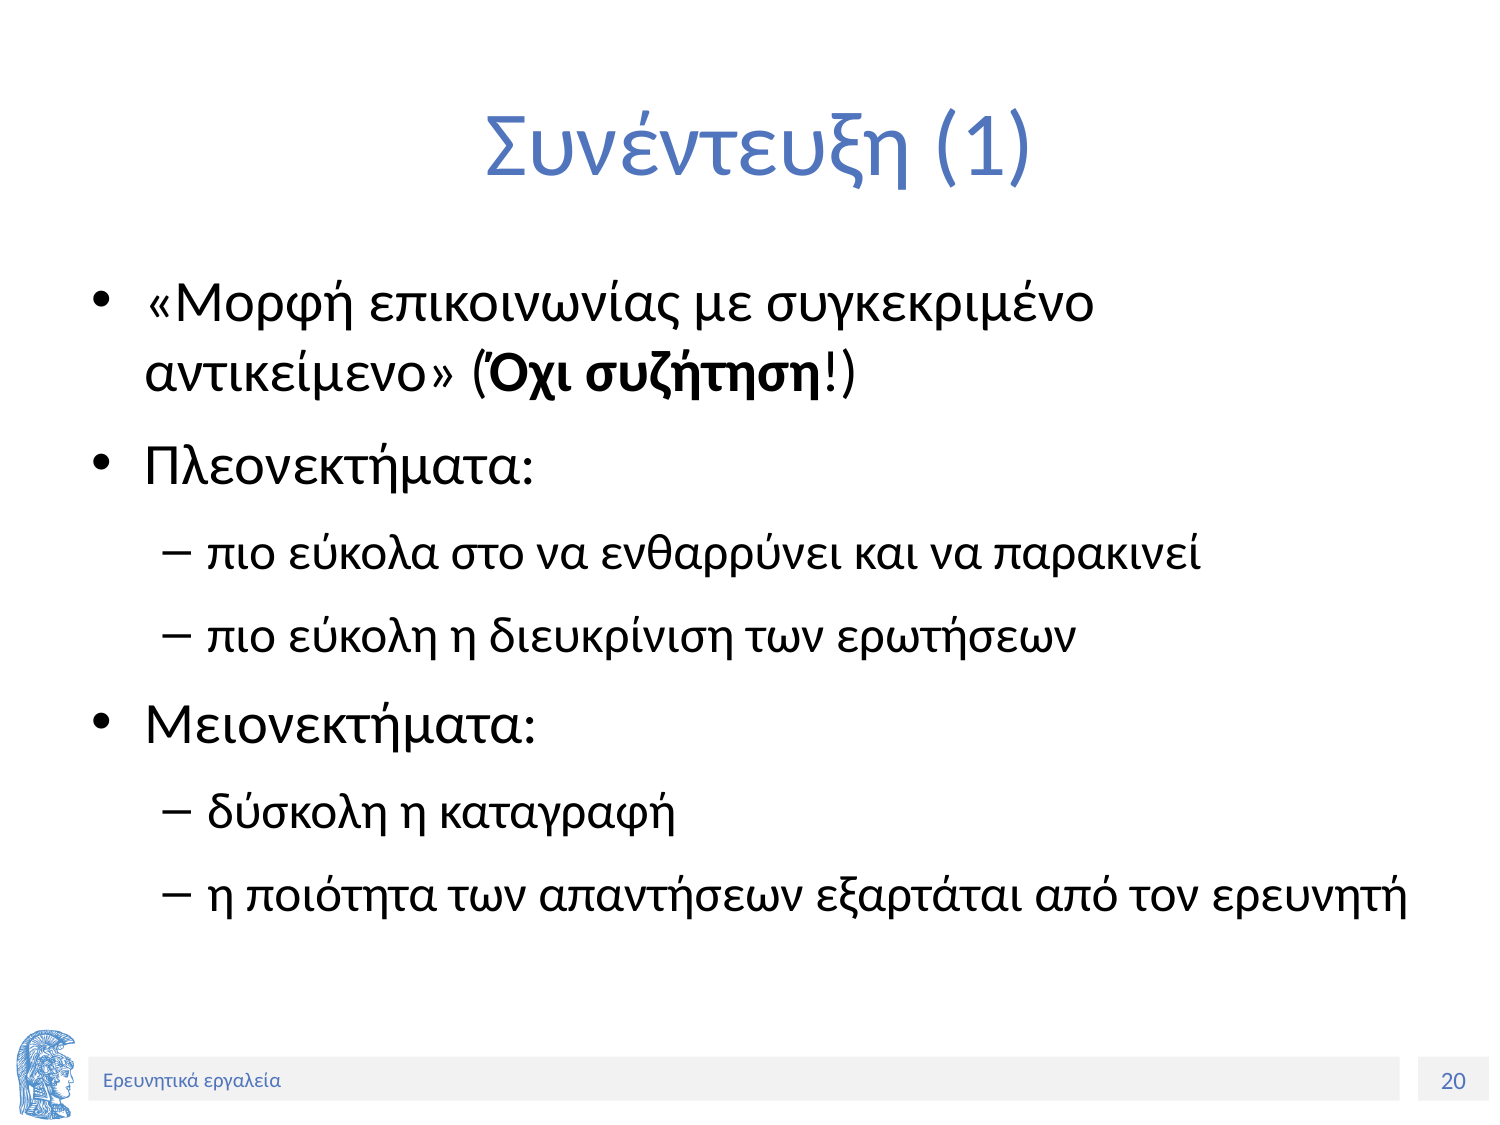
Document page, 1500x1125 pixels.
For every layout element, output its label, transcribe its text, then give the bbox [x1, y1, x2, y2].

title Συνέντευξη (1) [75, 45, 1425, 233]
list «Μορφή επικοινωνίας με συγκεκριμένο αντικείμενο» (Όχι συζήτηση!) Πλεονεκτήματα: πιο εύκολα στο να ενθαρρύνει και να παρακινεί πιο εύκολη η διευκρίνιση των ερωτήσεων Μειονεκτήματα: δύσκολη η καταγραφή η ποιότητα των απαντήσεων εξαρτάται από τον ερευνητή [76, 255, 1427, 998]
picture [9, 1026, 81, 1120]
